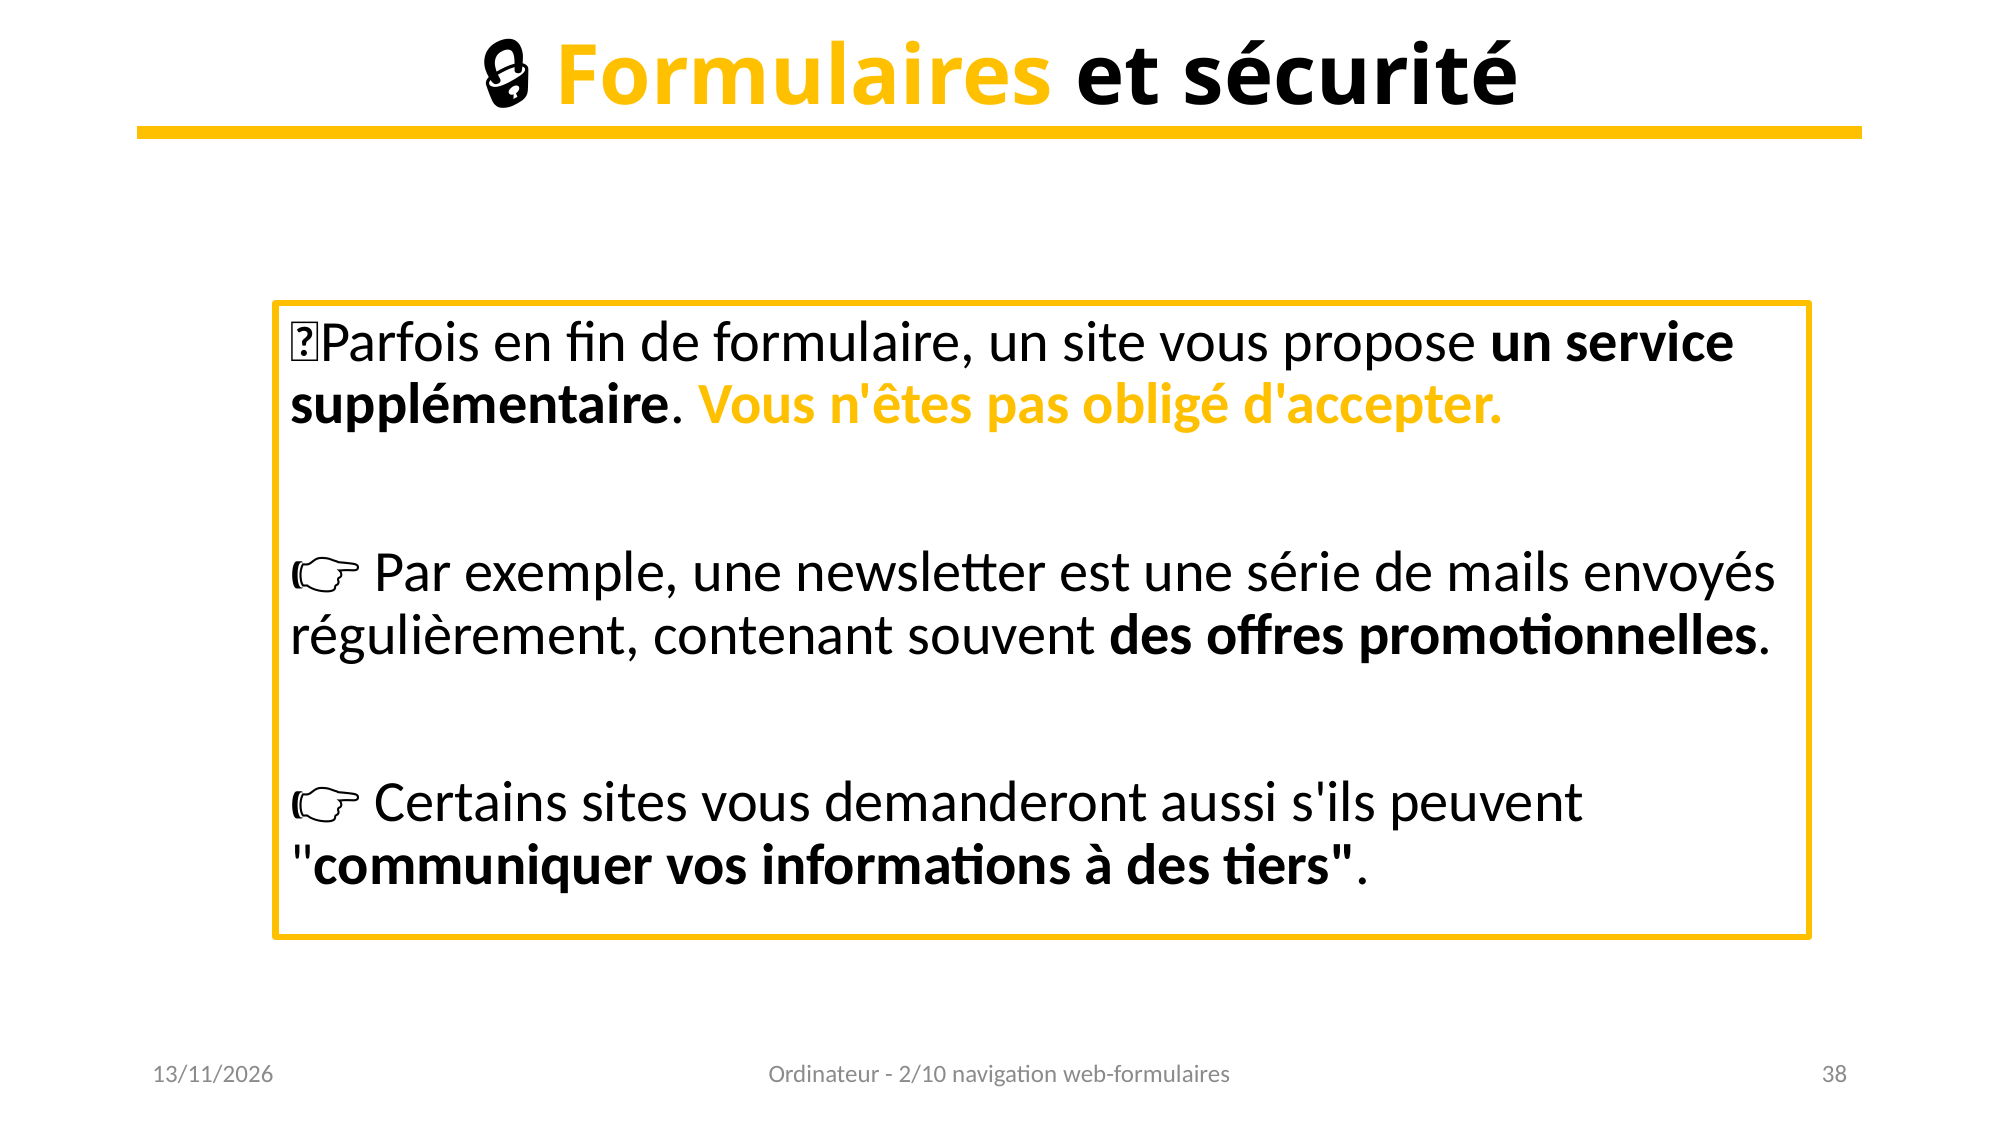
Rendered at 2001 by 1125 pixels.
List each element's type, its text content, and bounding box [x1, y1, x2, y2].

title 🔒 Formulaires et sécurité [137, 133, 1863, 187]
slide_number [137, 1042, 588, 1103]
title 🔒 Formulaires et sécurité [137, 0, 1863, 132]
text_box 💡Parfois en fin de formulaire, un site vous propose un service supplémentaire. Vous n'êtes pas obligé d'accepter. 👉 Par exemple, une newsletter est une série de mails envoyés régulièrement, contenant souvent des offres promotionnelles. 👉 Certains sites vous demanderont aussi s'ils peuvent "communiquer vos informations à des tiers". [275, 303, 1810, 937]
footer Ordinateur - 2/10 navigation web-formulaires [662, 1042, 1338, 1103]
slide_number 38 [1412, 1042, 1863, 1103]
